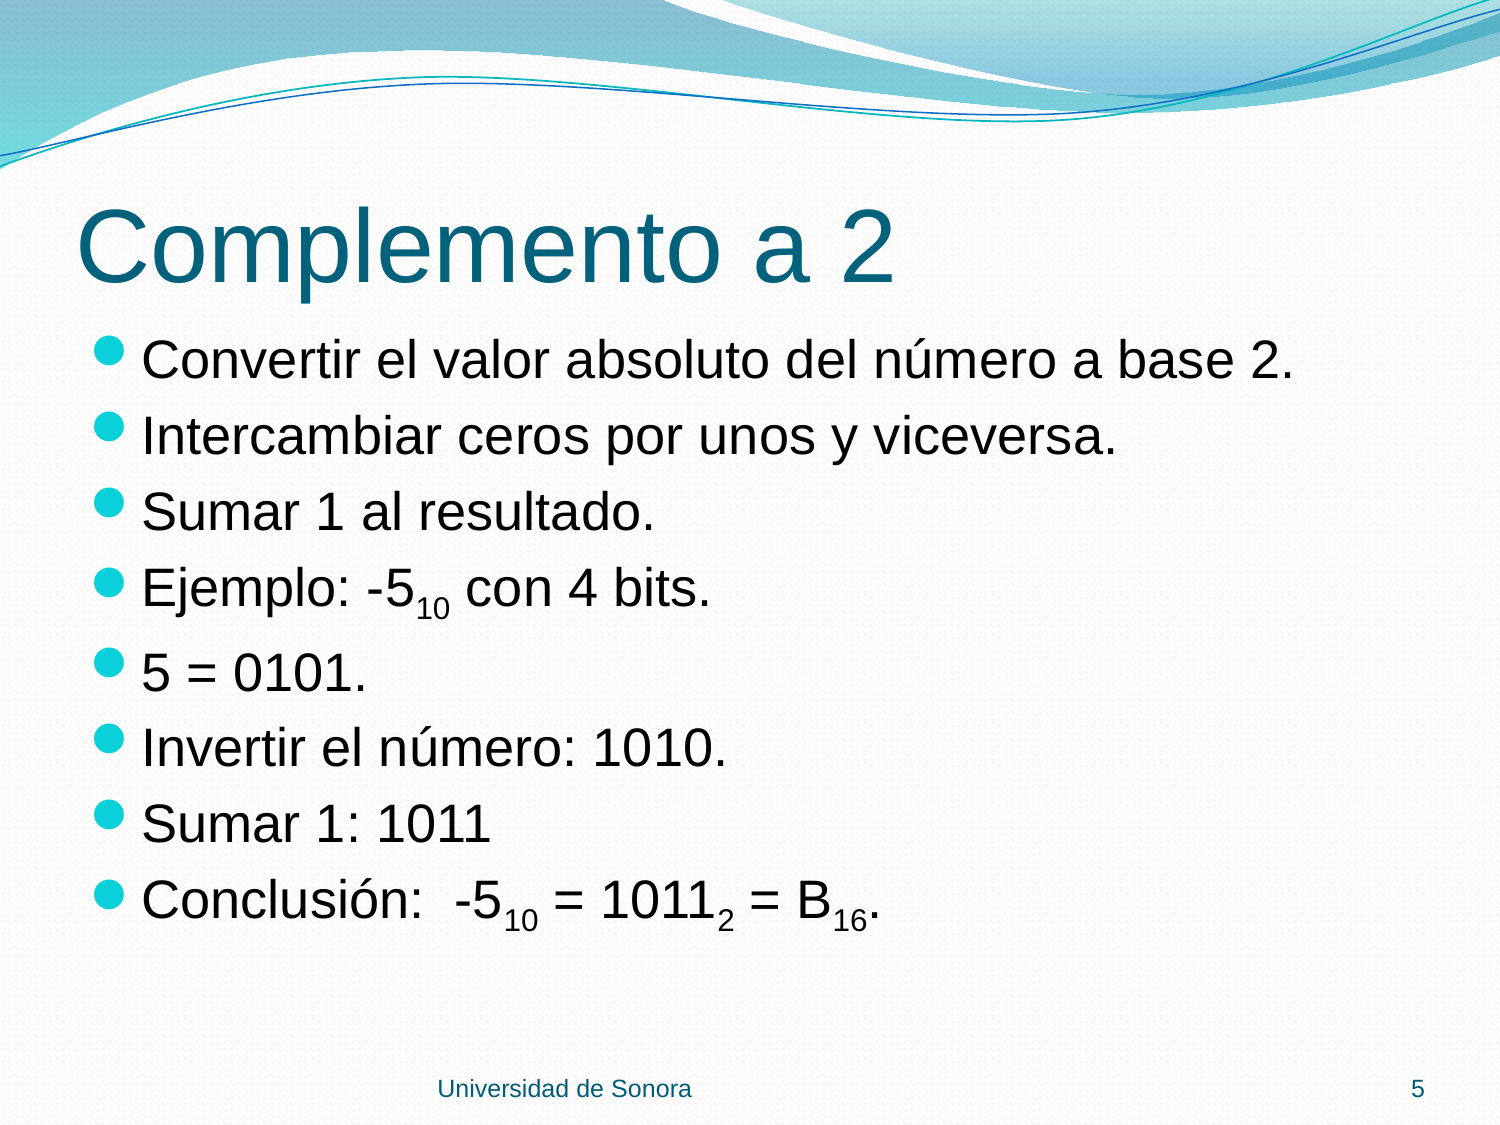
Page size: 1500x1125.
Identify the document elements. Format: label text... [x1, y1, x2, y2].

list Convertir el valor absoluto del número a base 2. Intercambiar ceros por unos y viceversa. Sumar 1 al resultado. Ejemplo: -510 con 4 bits. 5 = 0101. Invertir el número: 1010. Sumar 1: 1011 Conclusión: -510 = 10112 = B16. [75, 317, 1425, 1038]
footer Universidad de Sonora [437, 1042, 988, 1103]
title Complemento a 2 [75, 115, 1425, 303]
slide_number 5 [1299, 1042, 1425, 1103]
